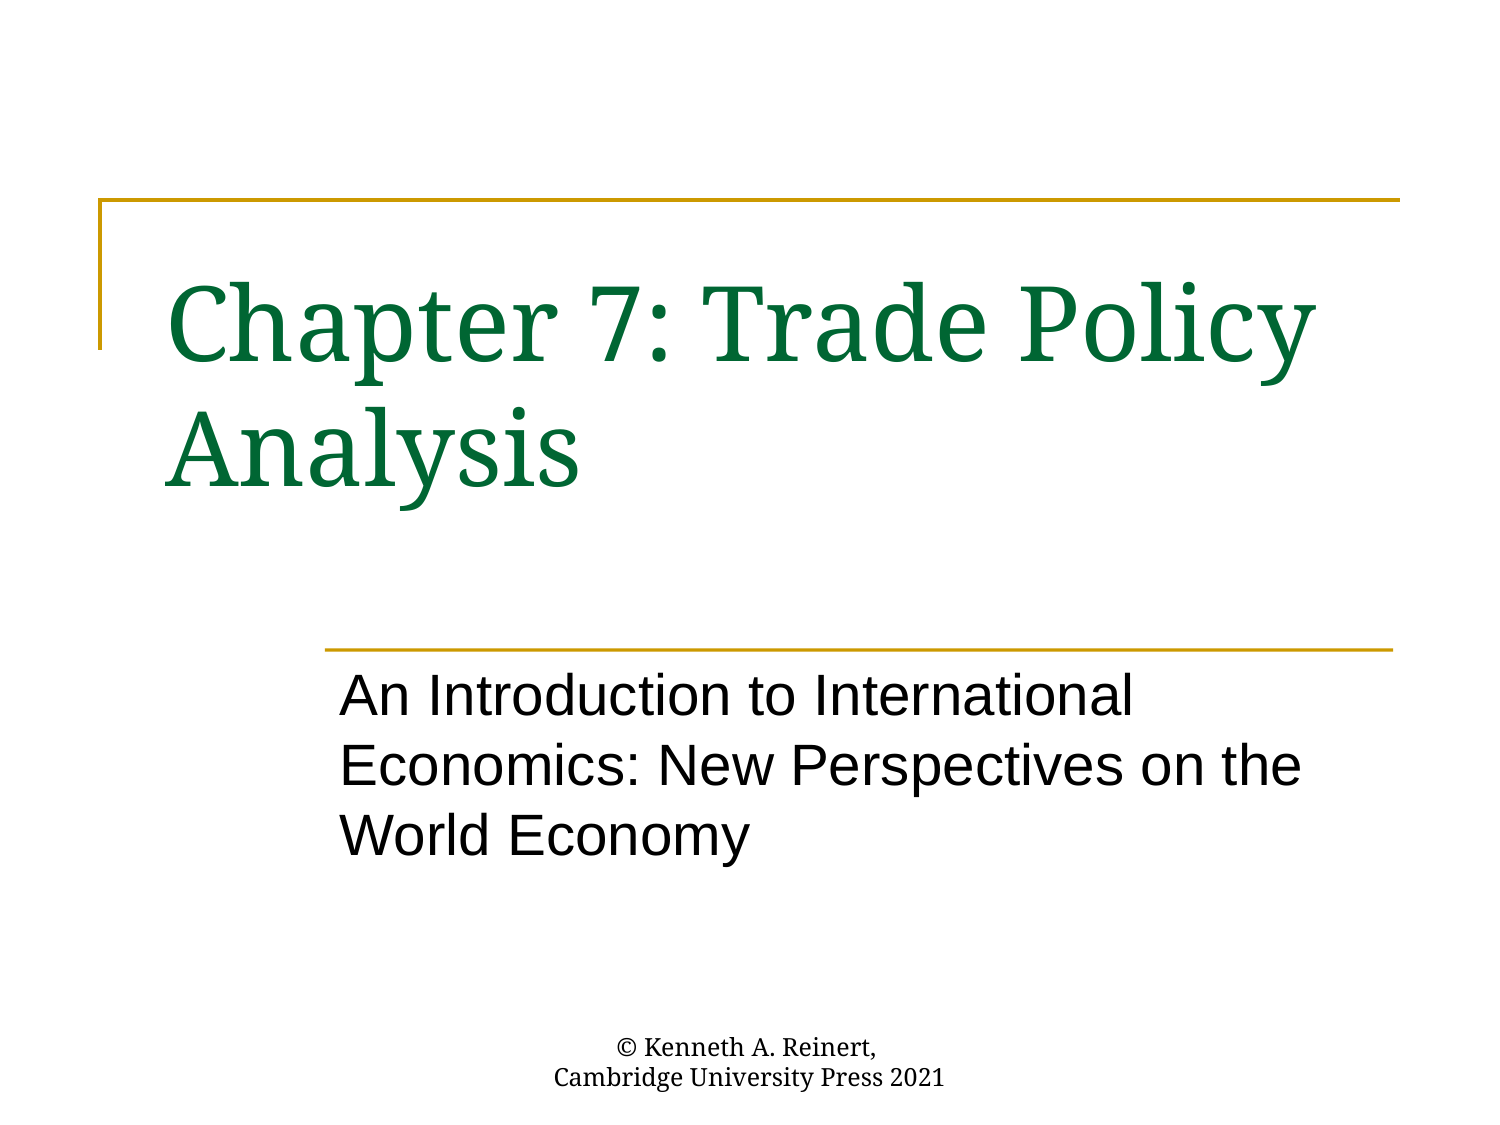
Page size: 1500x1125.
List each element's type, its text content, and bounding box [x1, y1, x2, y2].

footer © Kenneth A. Reinert, Cambridge University Press 2021 [512, 1023, 988, 1100]
subtitle An Introduction to International Economics: New Perspectives on the World Economy [324, 649, 1401, 938]
title Chapter 7: Trade Policy Analysis [149, 249, 1401, 538]
